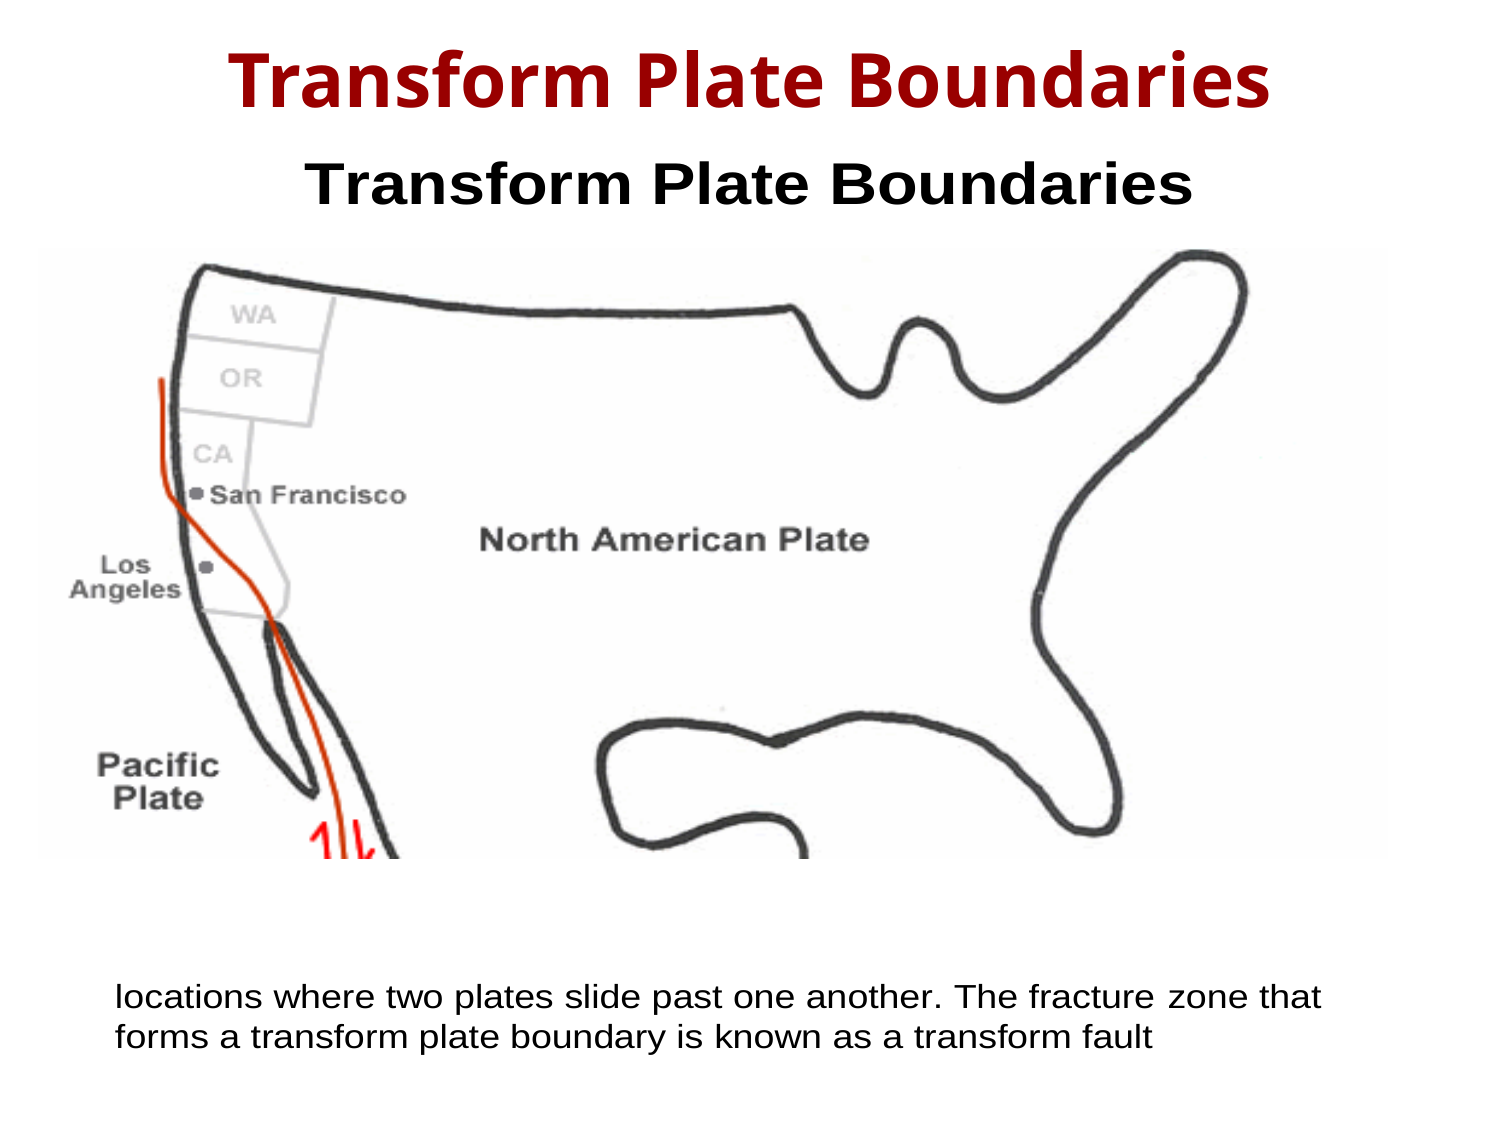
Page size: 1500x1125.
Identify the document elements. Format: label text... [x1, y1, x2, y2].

title Transform Plate Boundaries [0, 0, 1500, 124]
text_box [0, 124, 1500, 1125]
